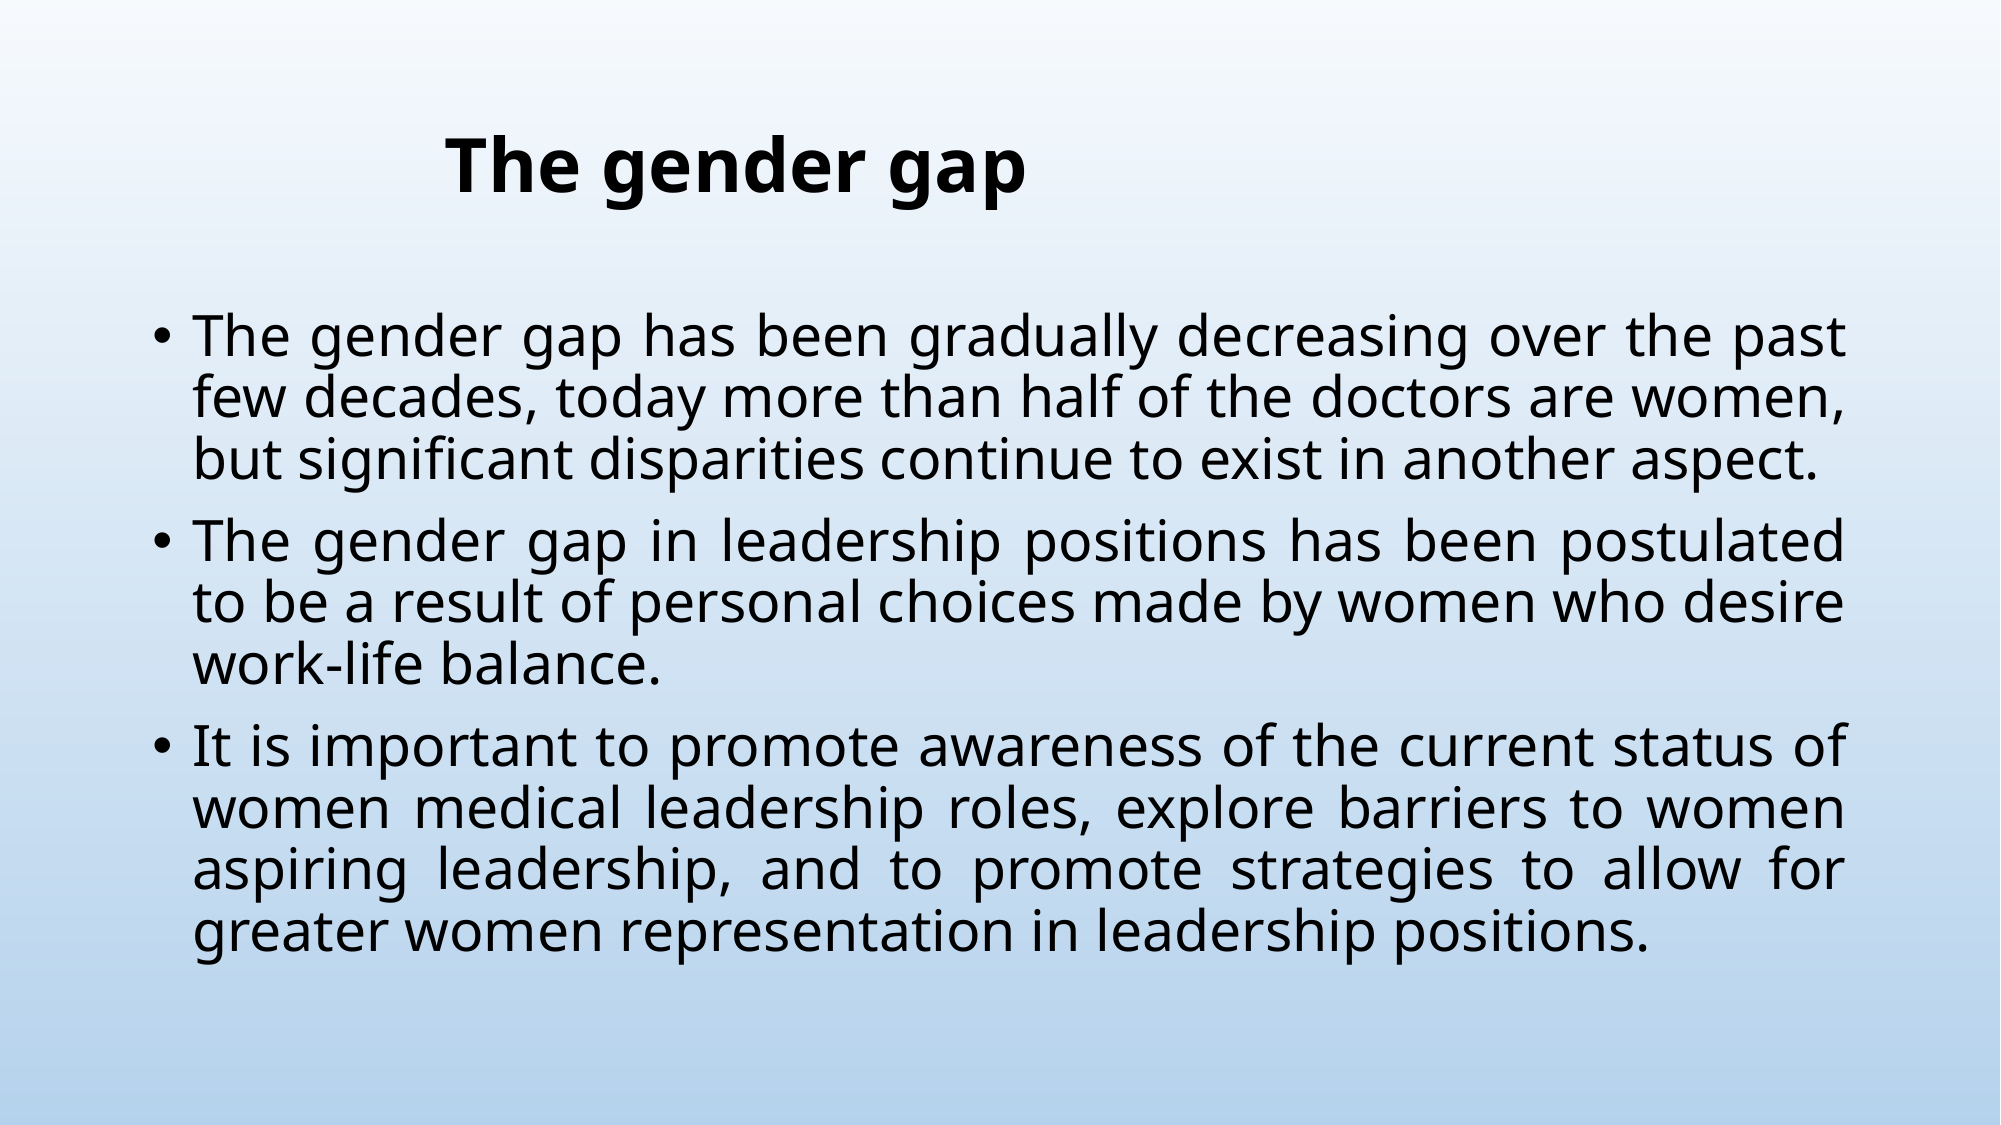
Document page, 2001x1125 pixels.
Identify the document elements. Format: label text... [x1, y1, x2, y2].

title The gender gap [137, 59, 1863, 278]
list The gender gap has been gradually decreasing over the past few decades, today more than half of the doctors are women, but significant disparities continue to exist in another aspect. The gender gap in leadership positions has been postulated to be a result of personal choices made by women who desire work-life balance. It is important to promote awareness of the current status of women medical leadership roles, explore barriers to women aspiring leadership, and to promote strategies to allow for greater women representation in leadership positions. [137, 299, 1863, 1014]
